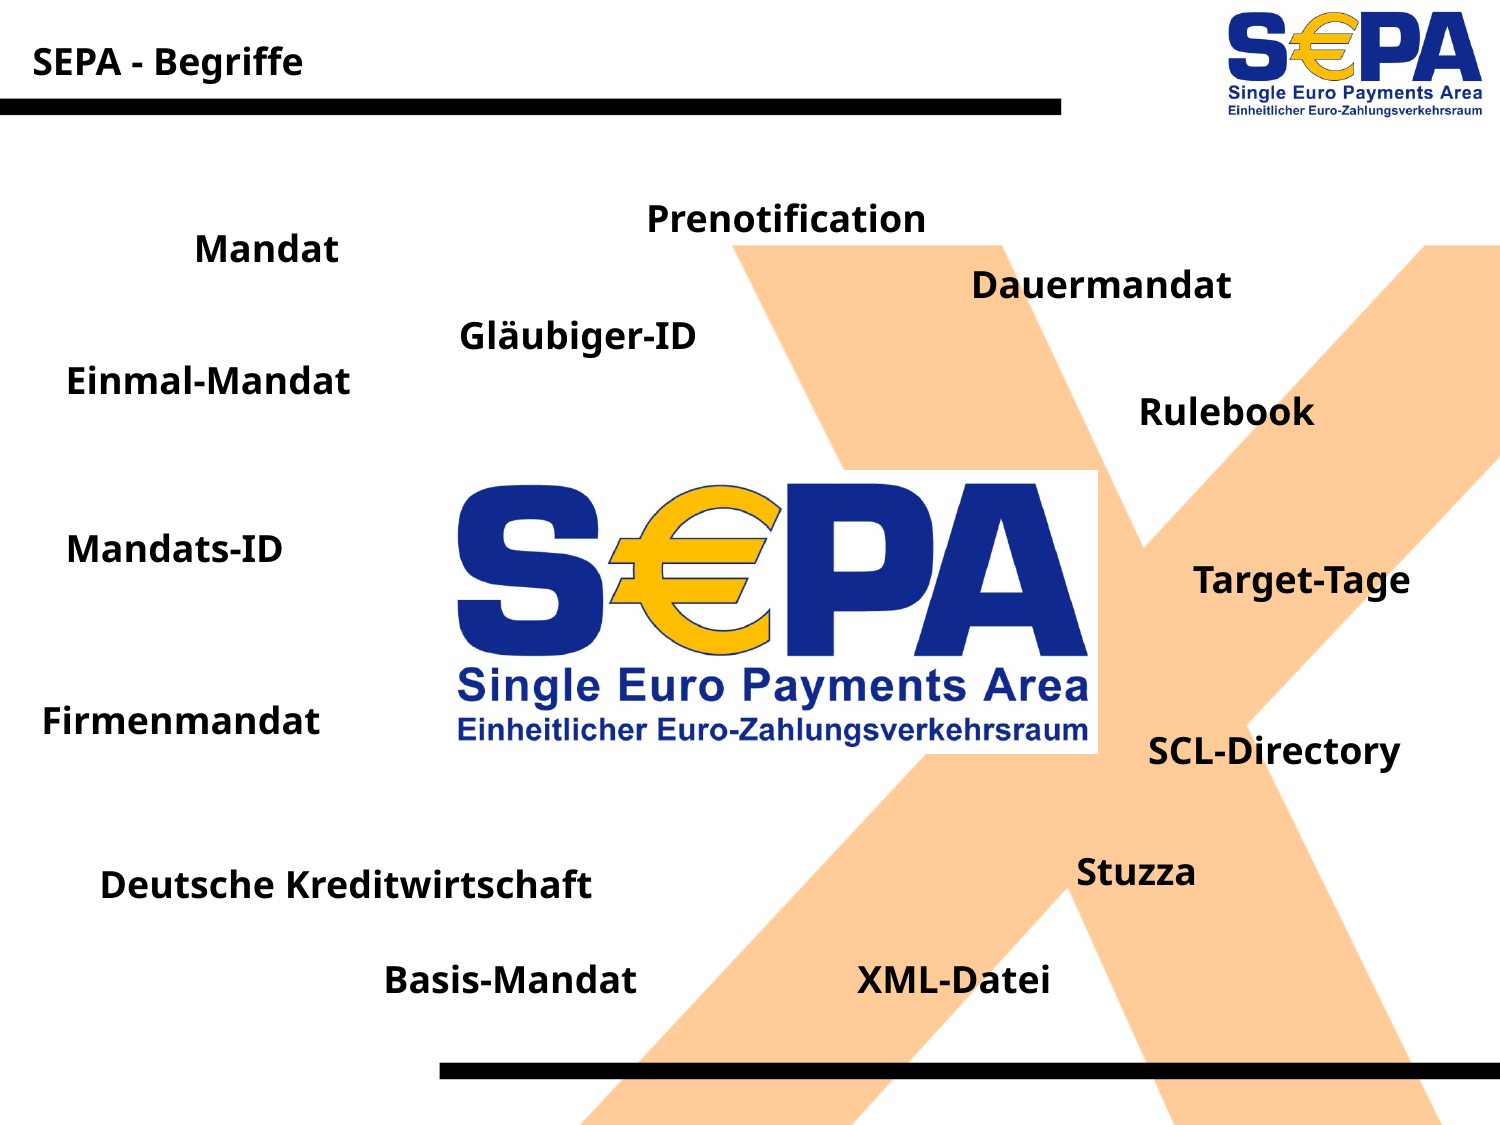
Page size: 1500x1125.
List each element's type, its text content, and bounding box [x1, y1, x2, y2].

text_box Einmal-Mandat [50, 349, 440, 410]
text_box XML-Datei [842, 949, 1183, 1009]
text_box Mandat [179, 217, 385, 278]
text_box SCL-Directory [1133, 719, 1480, 780]
text_box Target-Tage [1178, 548, 1499, 609]
text_box Gläubiger-ID [444, 304, 794, 365]
text_box Dauermandat [956, 253, 1306, 314]
text_box Prenotification [631, 187, 987, 248]
text_box Basis-Mandat [368, 949, 773, 1009]
text_box SEPA - Begriffe [17, 30, 1110, 91]
text_box Stuzza [1061, 840, 1307, 901]
text_box Rulebook [1123, 380, 1389, 441]
text_box Deutsche Kreditwirtschaft [84, 853, 780, 914]
text_box Mandats-ID [50, 517, 392, 578]
text_box Firmenmandat [26, 689, 396, 750]
picture [0, 0, 1500, 1125]
